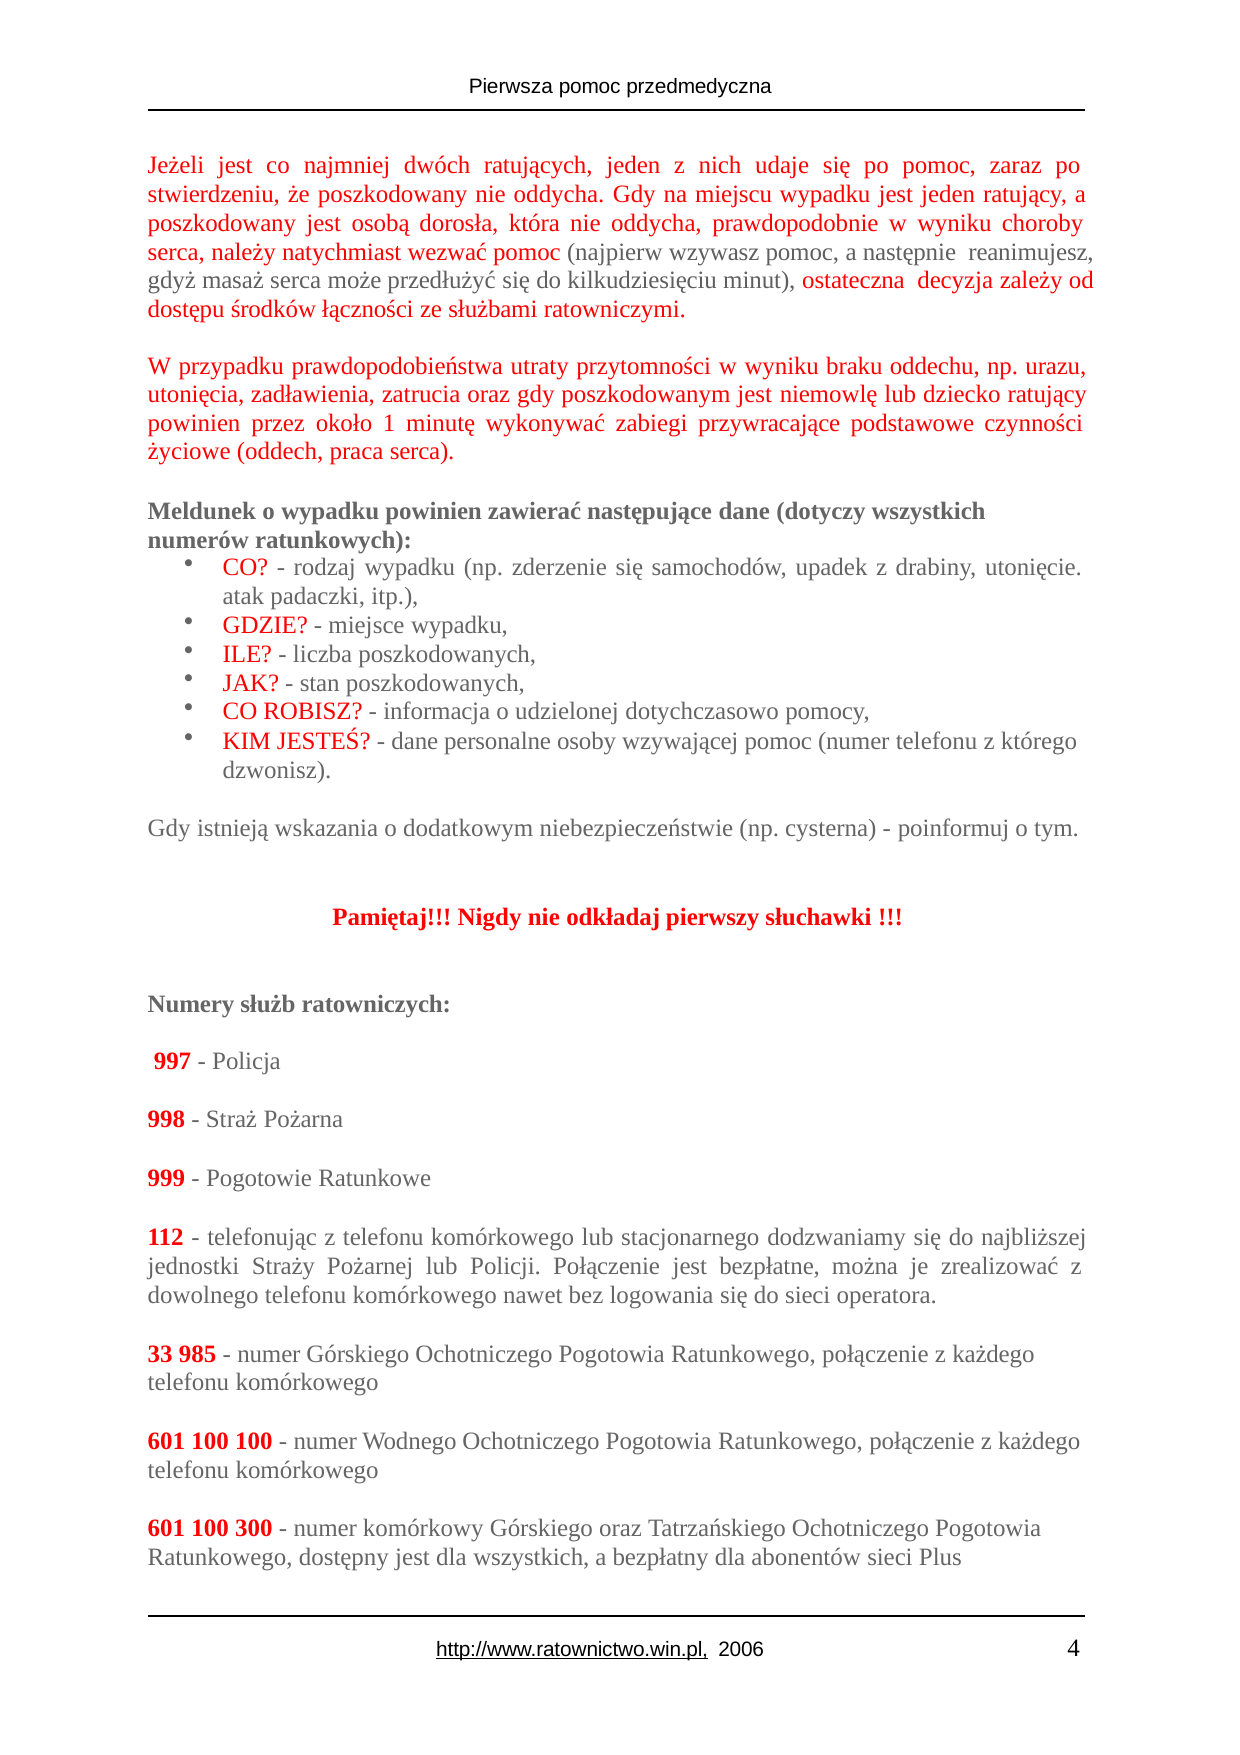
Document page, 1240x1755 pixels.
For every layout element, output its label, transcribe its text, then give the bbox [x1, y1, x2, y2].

text_box http://www.ratownictwo.win.pl, 2006 [434, 1635, 775, 1661]
slide_number 4 [1063, 1631, 1097, 1755]
text_box Pierwsza pomoc przedmedyczna Jeżeli jest co najmniej dwóch ratujących, jeden z nich udaje się po pomoc, zaraz po stwierdzeniu, że poszkodowany nie oddycha. Gdy na miejscu wypadku jest jeden ratujący, a poszkodowany jest osobą dorosła, która nie oddycha, prawdopodobnie w wyniku choroby serca, należy natychmiast wezwać pomoc (najpierw wzywasz pomoc, a następnie reanimujesz, gdyż masaż serca może przedłużyć się do kilkudziesięciu minut), ostateczna decyzja zależy od dostępu środków łączności ze służbami ratowniczymi. W przypadku prawdopodobieństwa utraty przytomności w wyniku braku oddechu, np. urazu, utonięcia, zadławienia, zatrucia oraz gdy poszkodowanym jest niemowlę lub dziecko ratujący powinien przez około 1 minutę wykonywać zabiegi przywracające podstawowe czynności życiowe (oddech, praca serca). Meldunek o wypadku powinien zawierać następujące dane (dotyczy wszystkich numerów ratunkowych): CO? - rodzaj wypadku (np. zderzenie się samochodów, upadek z drabiny, utonięcie. atak padaczki, itp.), GDZIE? - miejsce wypadku, ILE? - liczba poszkodowanych, JAK? - stan poszkodowanych, CO ROBISZ? - informacja o udzielonej dotychczasowo pomocy, KIM JESTEŚ? - dane personalne osoby wzywającej pomoc (numer telefonu z którego dzwonisz). Gdy istnieją wskazania o dodatkowym niebezpieczeństwie (np. cysterna) - poinformuj o tym. Pamiętaj!!! Nigdy nie odkładaj pierwszy słuchawki !!! Numery służb ratowniczych: 997 - Policja 998 - Straż Pożarna 999 - Pogotowie Ratunkowe 112 - telefonując z telefonu komórkowego lub stacjonarnego dodzwaniamy się do najbliższej jednostki Straży Pożarnej lub Policji. Połączenie jest bezpłatne, można je zrealizować z dowolnego telefonu komórkowego nawet bez logowania się do sieci operatora. 33 985 - numer Górskiego Ochotniczego Pogotowia Ratunkowego, połączenie z każdego telefonu komórkowego 601 100 100 - numer Wodnego Ochotniczego Pogotowia Ratunkowego, połączenie z każdego telefonu komórkowego 601 100 300 - numer komórkowy Górskiego oraz Tatrzańskiego Ochotniczego Pogotowia Ratunkowego, dostępny jest dla wszystkich, a bezpłatny dla abonentów sieci Plus [145, 70, 1095, 1571]
